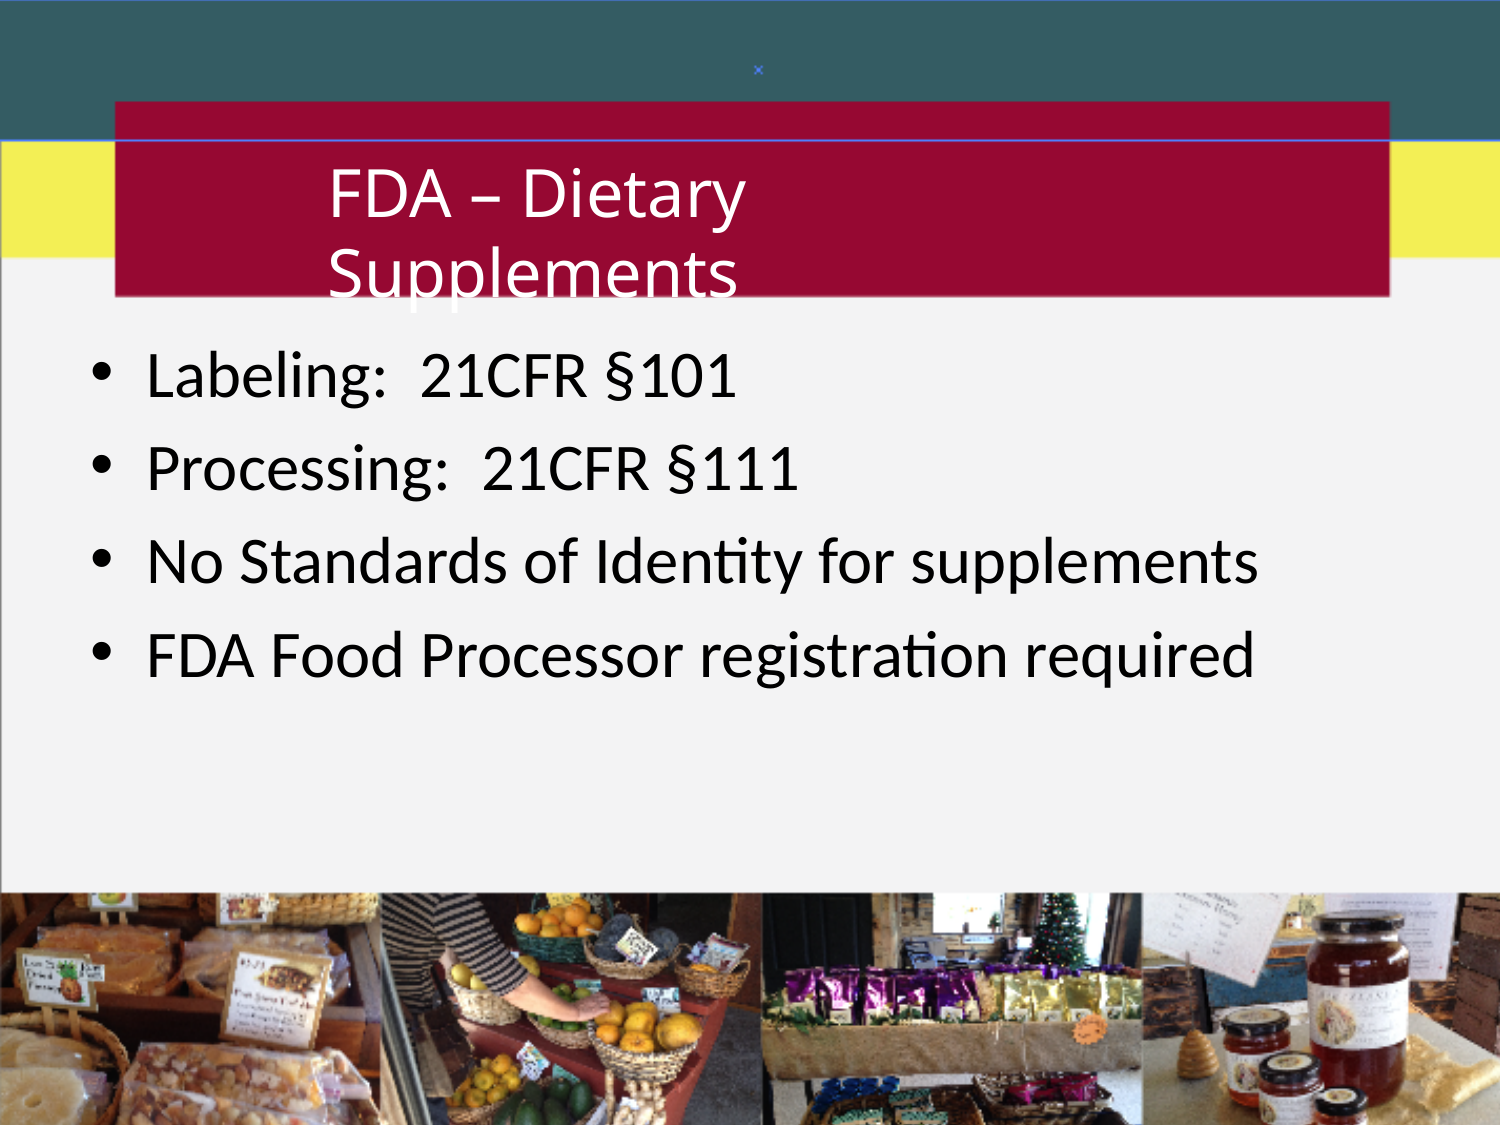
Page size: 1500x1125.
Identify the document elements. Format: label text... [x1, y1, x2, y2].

list FDA – Dietary Supplements [312, 143, 1188, 260]
list Labeling: 21CFR §101 Processing: 21CFR §111 No Standards of Identity for supplements FDA Food Processor registration required [75, 322, 1425, 915]
picture [0, 0, 1500, 1125]
